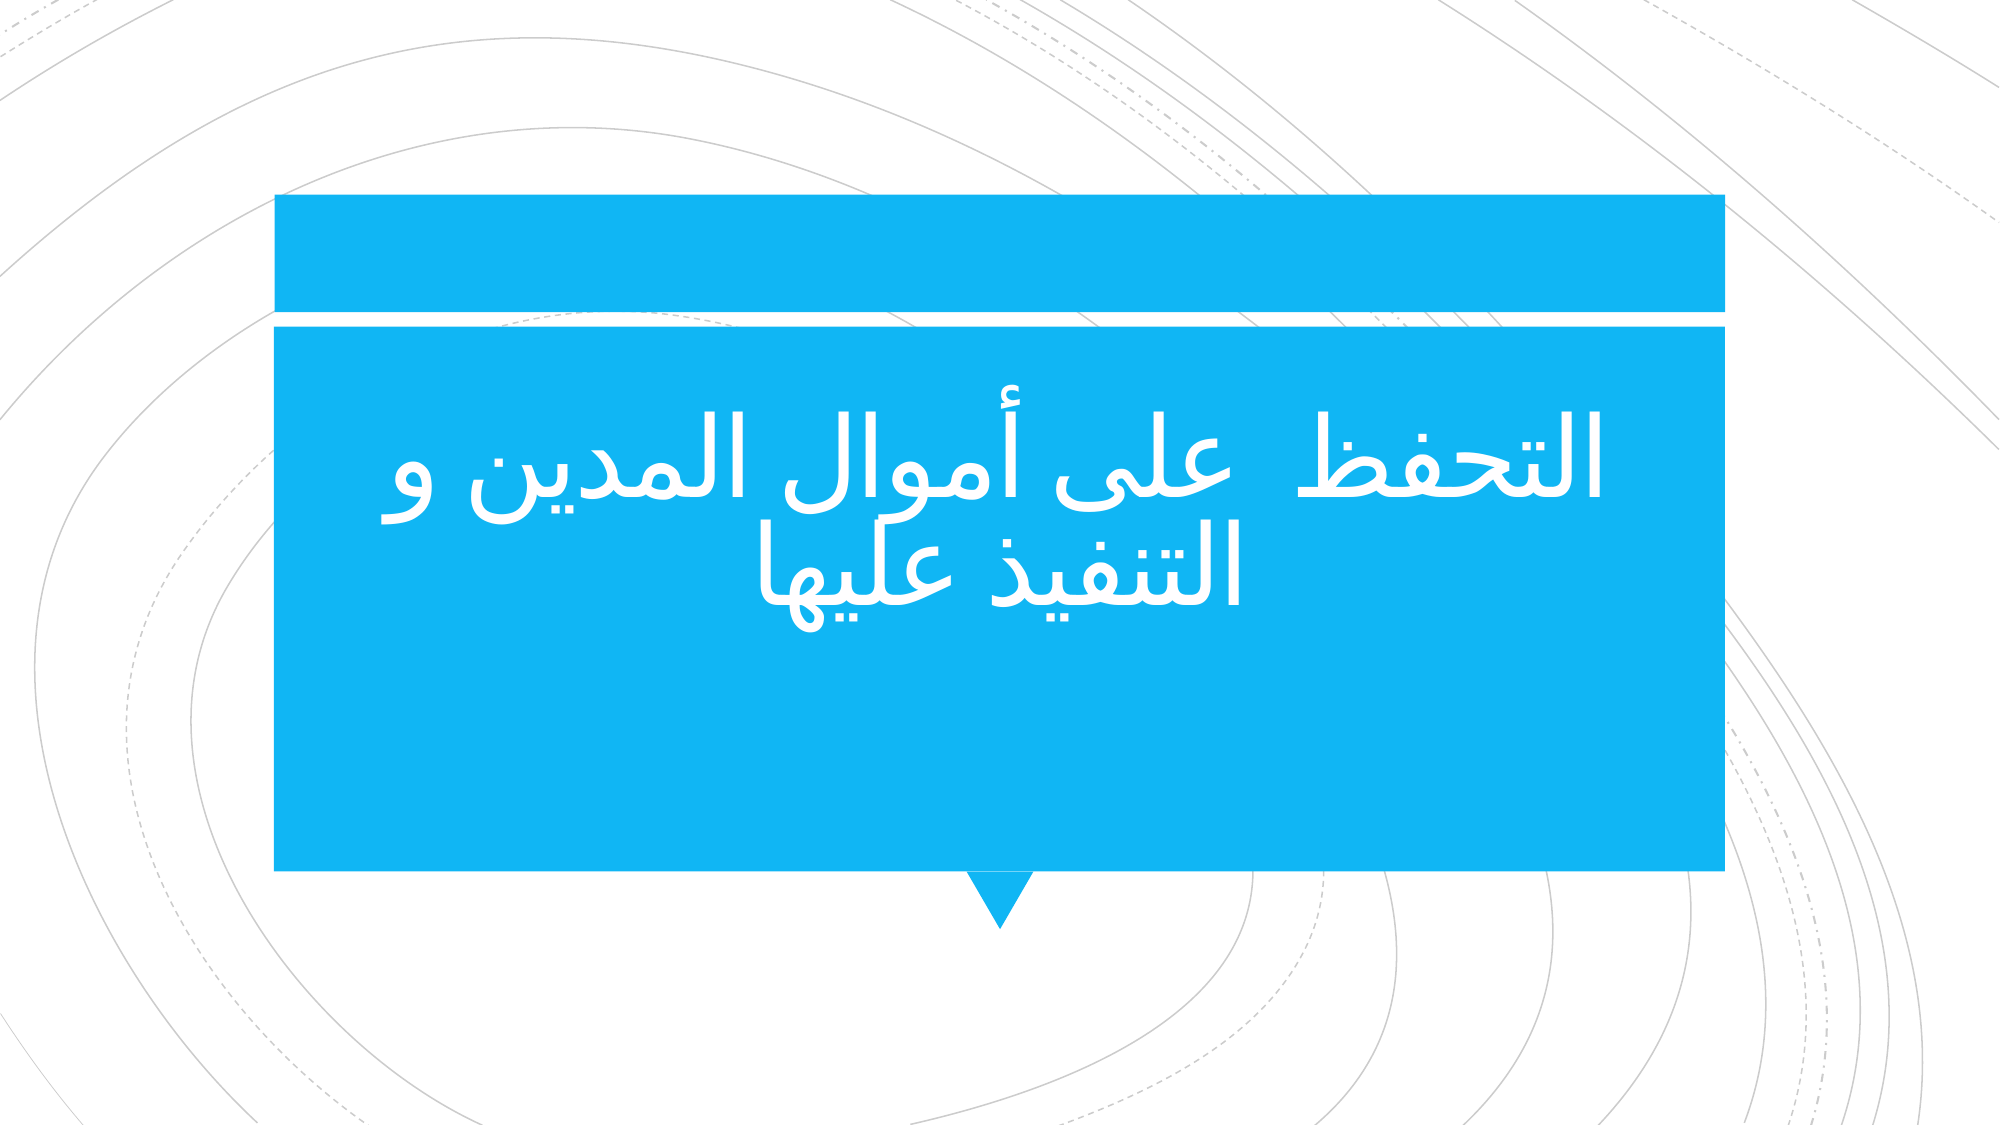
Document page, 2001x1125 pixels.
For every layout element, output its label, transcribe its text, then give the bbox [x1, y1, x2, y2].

title التحفظ على أموال المدين و التنفيذ عليها [288, 340, 1713, 628]
